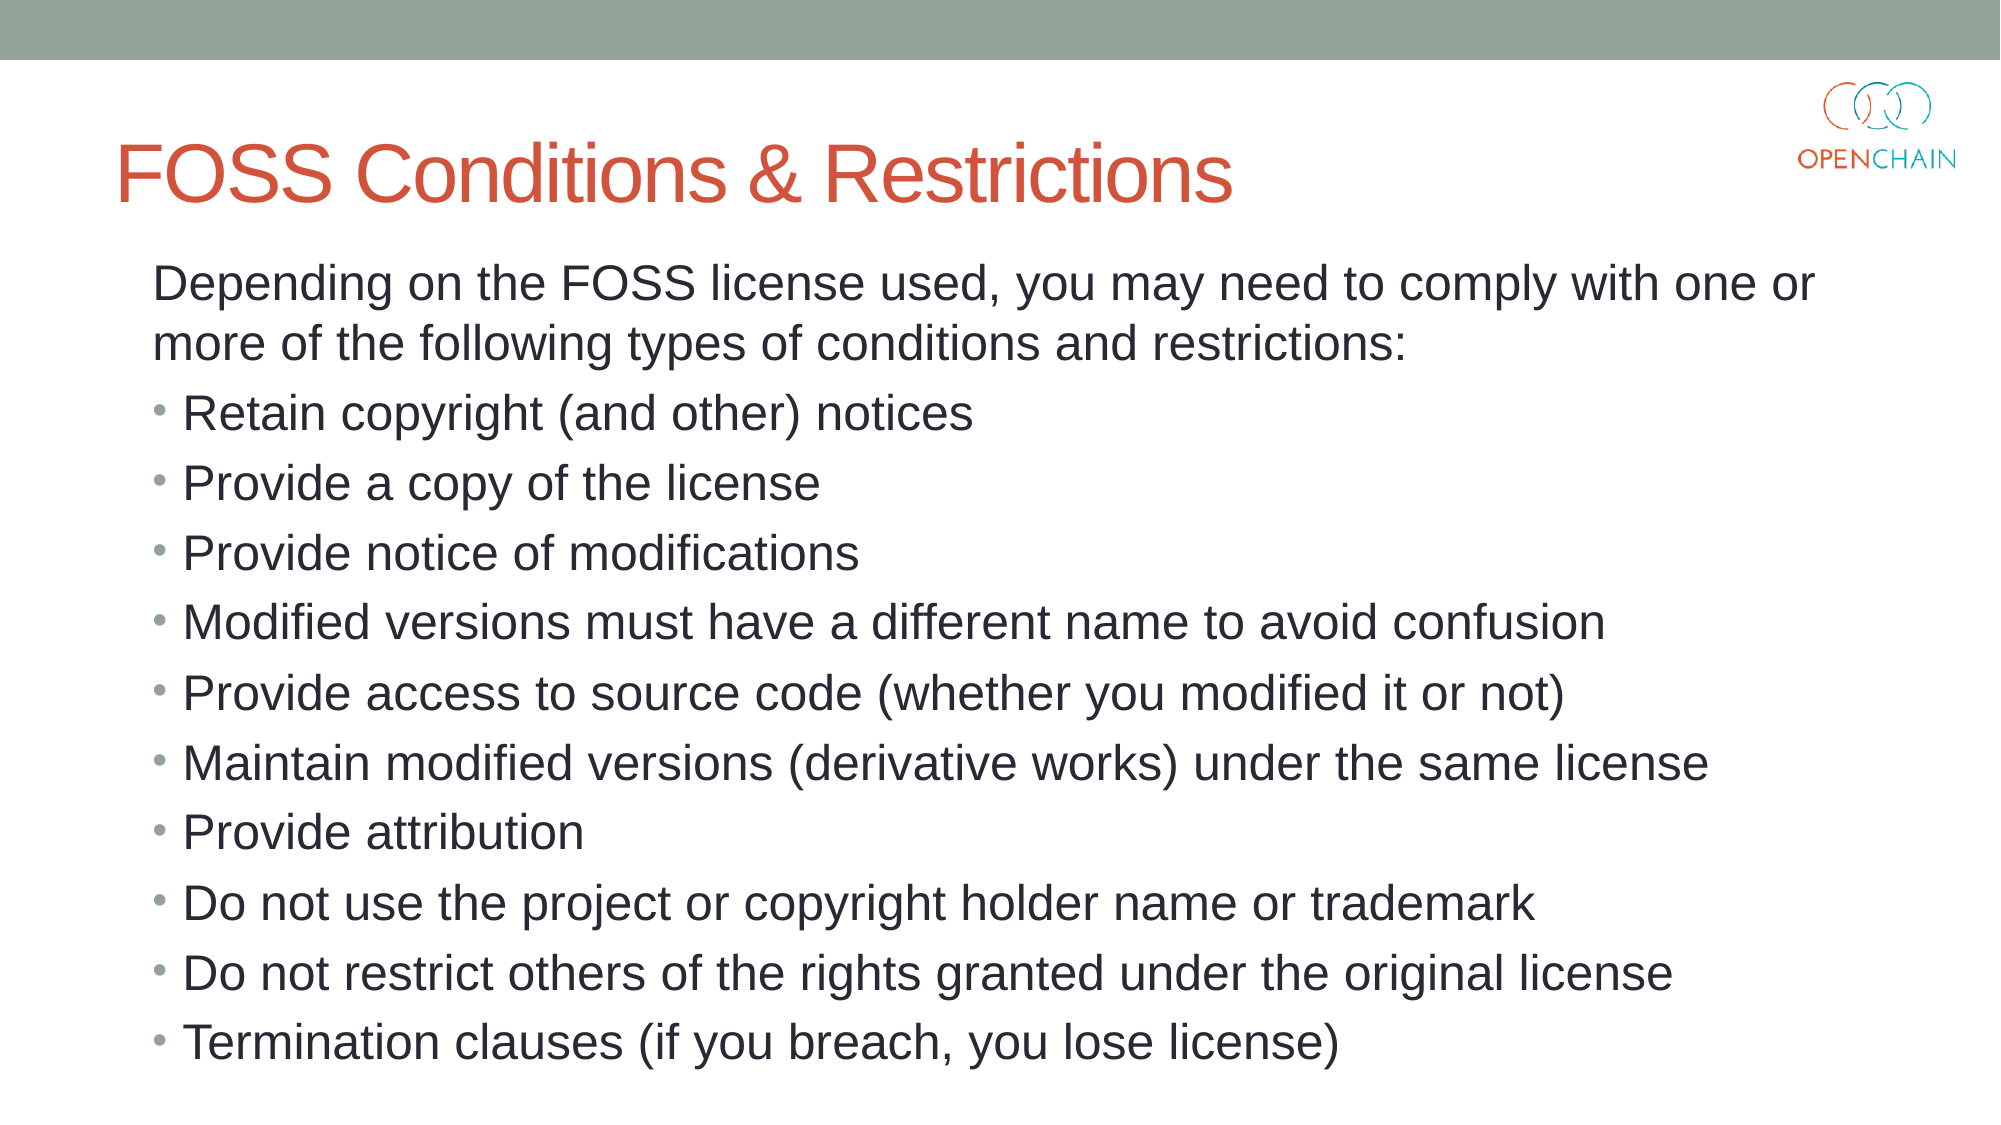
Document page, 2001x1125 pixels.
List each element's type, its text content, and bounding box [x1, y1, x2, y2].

picture [1798, 82, 1955, 169]
list Depending on the FOSS license used, you may need to comply with one or more of the following types of conditions and restrictions: Retain copyright (and other) notices Provide a copy of the license Provide notice of modifications Modified versions must have a different name to avoid confusion Provide access to source code (whether you modified it or not) Maintain modified versions (derivative works) under the same license Provide attribution Do not use the project or copyright holder name or trademark Do not restrict others of the rights granted under the original license Termination clauses (if you breach, you lose license) [137, 242, 1863, 1125]
title FOSS Conditions & Restrictions [99, 87, 1900, 250]
